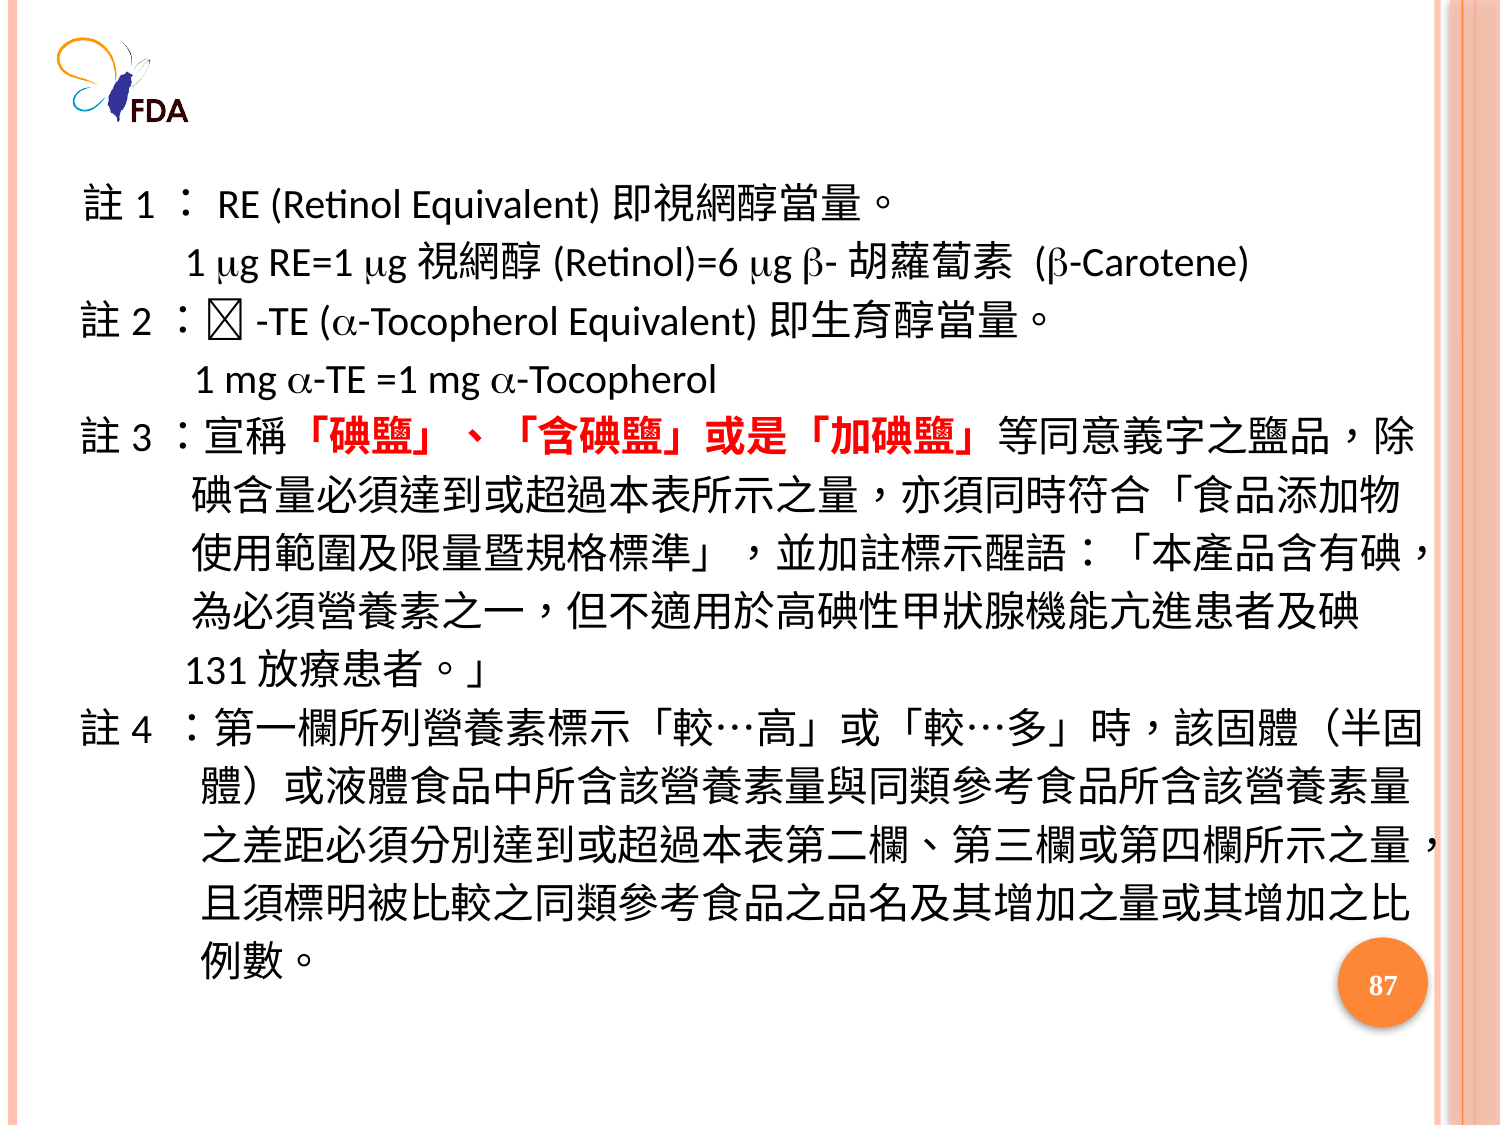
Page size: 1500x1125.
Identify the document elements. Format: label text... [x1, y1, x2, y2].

picture [39, 18, 206, 140]
slide_number 87 [1333, 940, 1434, 1027]
text_box 註1：RE (Retinol Equivalent)即視網醇當量。 1 g RE=1 g視網醇(Retinol)=6 g -胡蘿蔔素 (-Carotene) 註2：-TE (-Tocopherol Equivalent)即生育醇當量。 1 mg -TE =1 mg -Tocopherol 註3：宣稱「碘鹽」、「含碘鹽」或是「加碘鹽」等同意義字之鹽品，除 碘含量必須達到或超過本表所示之量，亦須同時符合「食品添加物 使用範圍及限量暨規格標準」，並加註標示醒語：「本產品含有碘， 為必須營養素之一，但不適用於高碘性甲狀腺機能亢進患者及碘 131放療患者。」 註4 ：第一欄所列營養素標示「較…高」或「較…多」時，該固體（半固 體）或液體食品中所含該營養素量與同類參考食品所含該營養素量 之差距必須分別達到或超過本表第二欄、第三欄或第四欄所示之量， 且須標明被比較之同類參考食品之品名及其增加之量或其增加之比 例數。 [53, 160, 1471, 1051]
